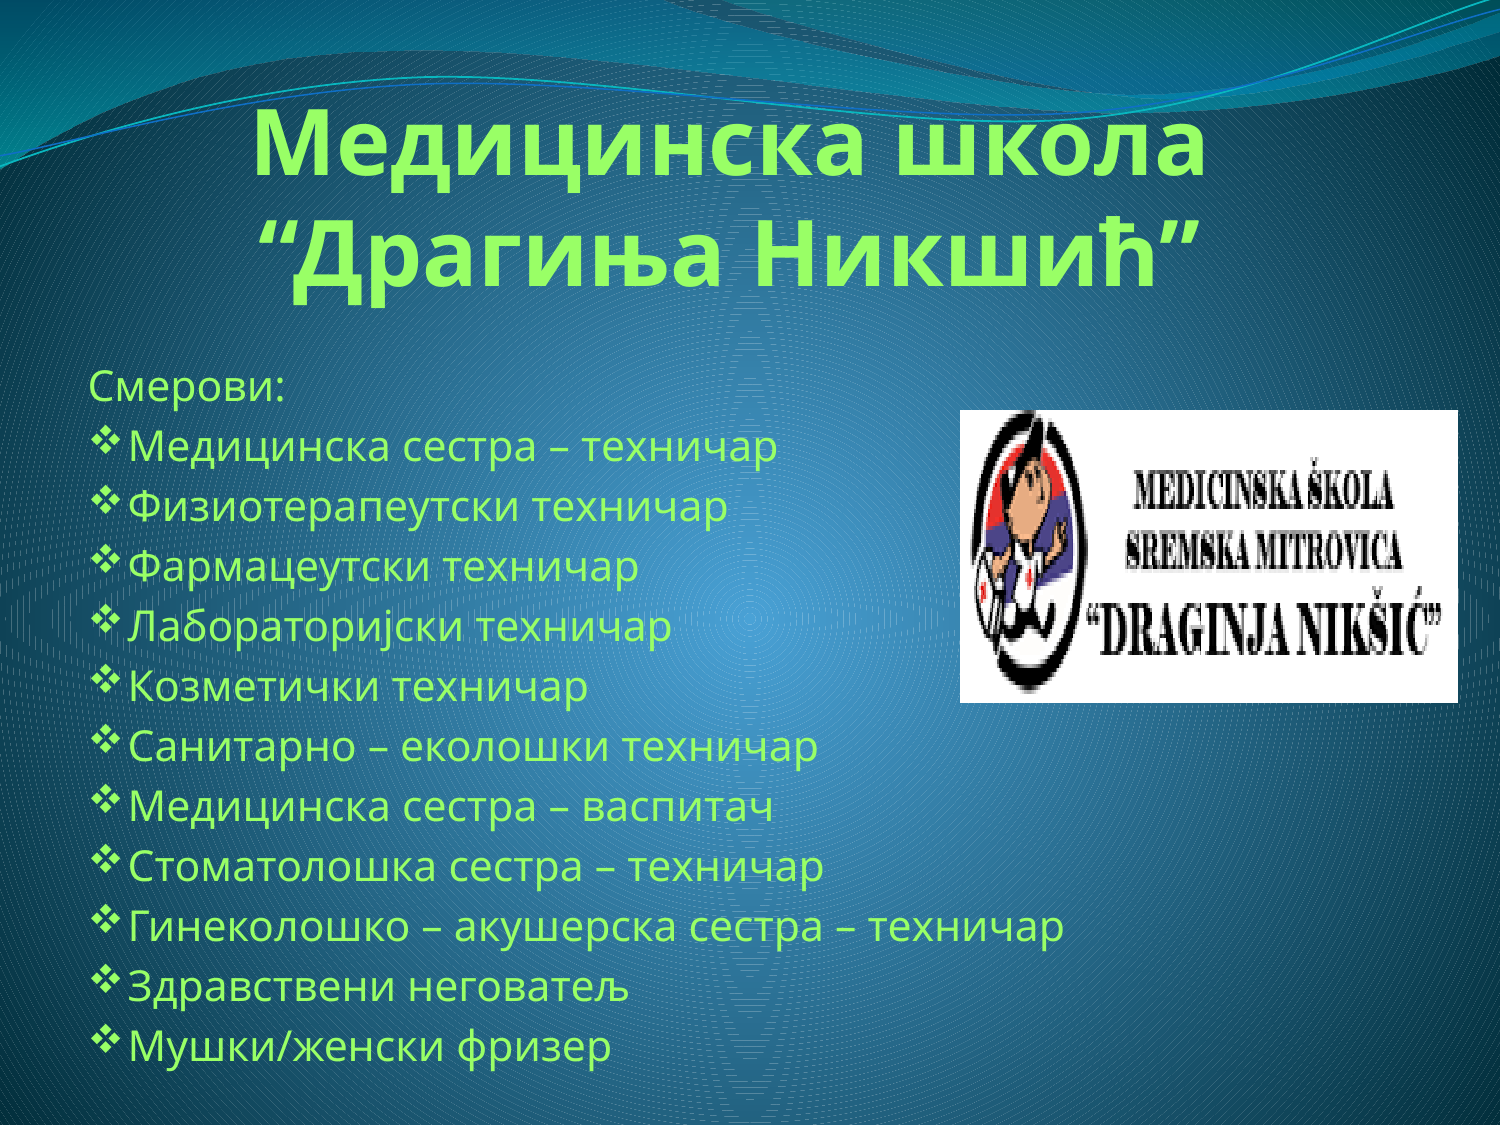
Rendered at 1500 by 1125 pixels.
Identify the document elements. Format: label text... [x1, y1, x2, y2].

title Медицинска школа “Драгиња Никшић” [87, 82, 1376, 305]
picture [960, 409, 1458, 704]
subtitle Смерови: Медицинска сестра – техничар Физиотерапеутски техничар Фармацеутски техничар Лабораторијски техничар Козметички техничар Санитарно – еколошки техничар Медицинска сестра – васпитач Стоматолошка сестра – техничар Гинеколошко – акушерска сестра – техничар Здравствени неговатељ Мушки/женски фризер [87, 351, 1376, 1079]
